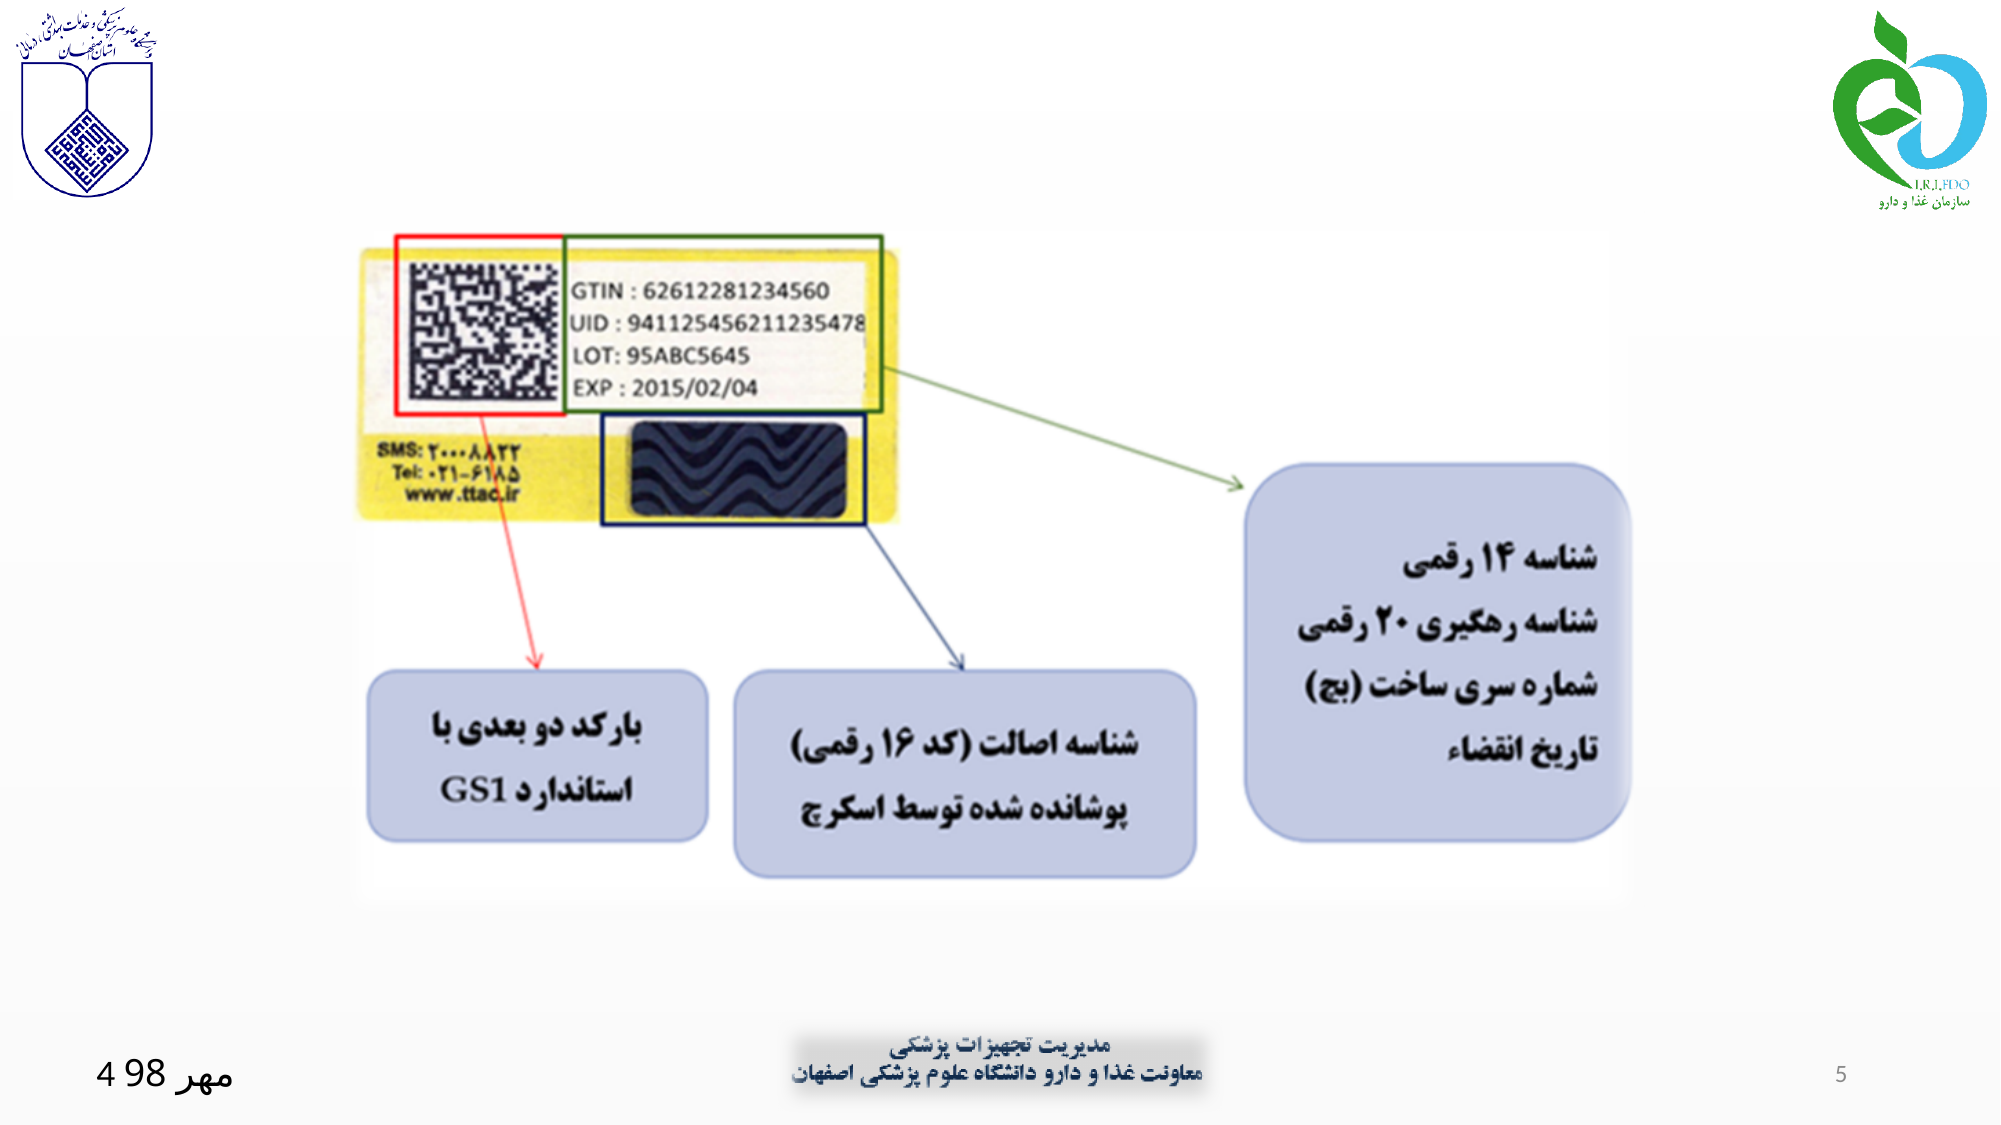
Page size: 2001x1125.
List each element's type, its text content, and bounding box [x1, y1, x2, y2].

picture [1830, 7, 1989, 212]
picture [805, 1048, 1196, 1084]
picture [13, 4, 160, 200]
picture [337, 195, 1649, 921]
slide_number 5 [1412, 1042, 1863, 1103]
footer 4 مهر 98 [81, 1041, 757, 1102]
